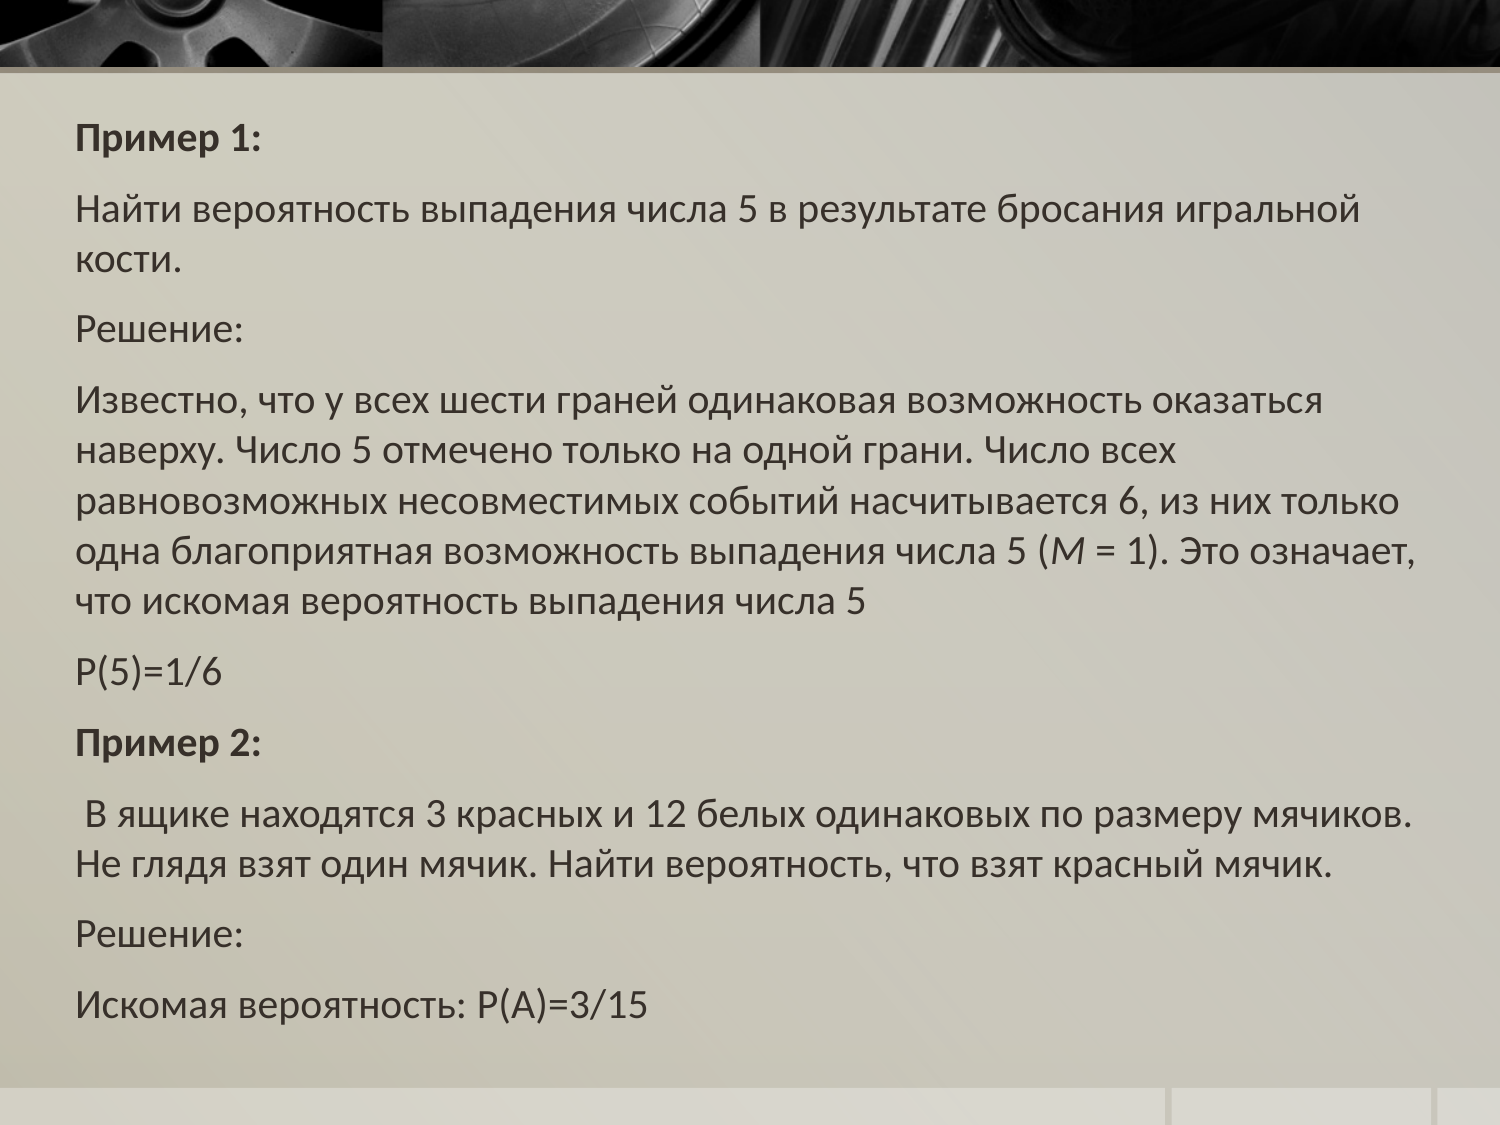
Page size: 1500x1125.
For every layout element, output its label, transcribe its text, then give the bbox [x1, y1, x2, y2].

picture [0, 0, 1500, 67]
list Пример 1: Найти вероятность выпадения числа 5 в результате бросания игральной кости. Решение: Известно, что у всех шести граней одинаковая возможность оказаться наверху. Число 5 отмечено только на одной грани. Число всех равновозможных несовместимых событий насчитывается 6, из них только одна благоприятная возможность выпадения числа 5 (М = 1). Это означает, что искомая вероятность выпадения числа 5 P(5)=1/6 Пример 2: В ящике находятся 3 красных и 12 белых одинаковых по размеру мячиков. Не глядя взят один мячик. Найти вероятность, что взят красный мячик. Решение: Искомая вероятность: P(A)=3/15 [75, 101, 1425, 1083]
